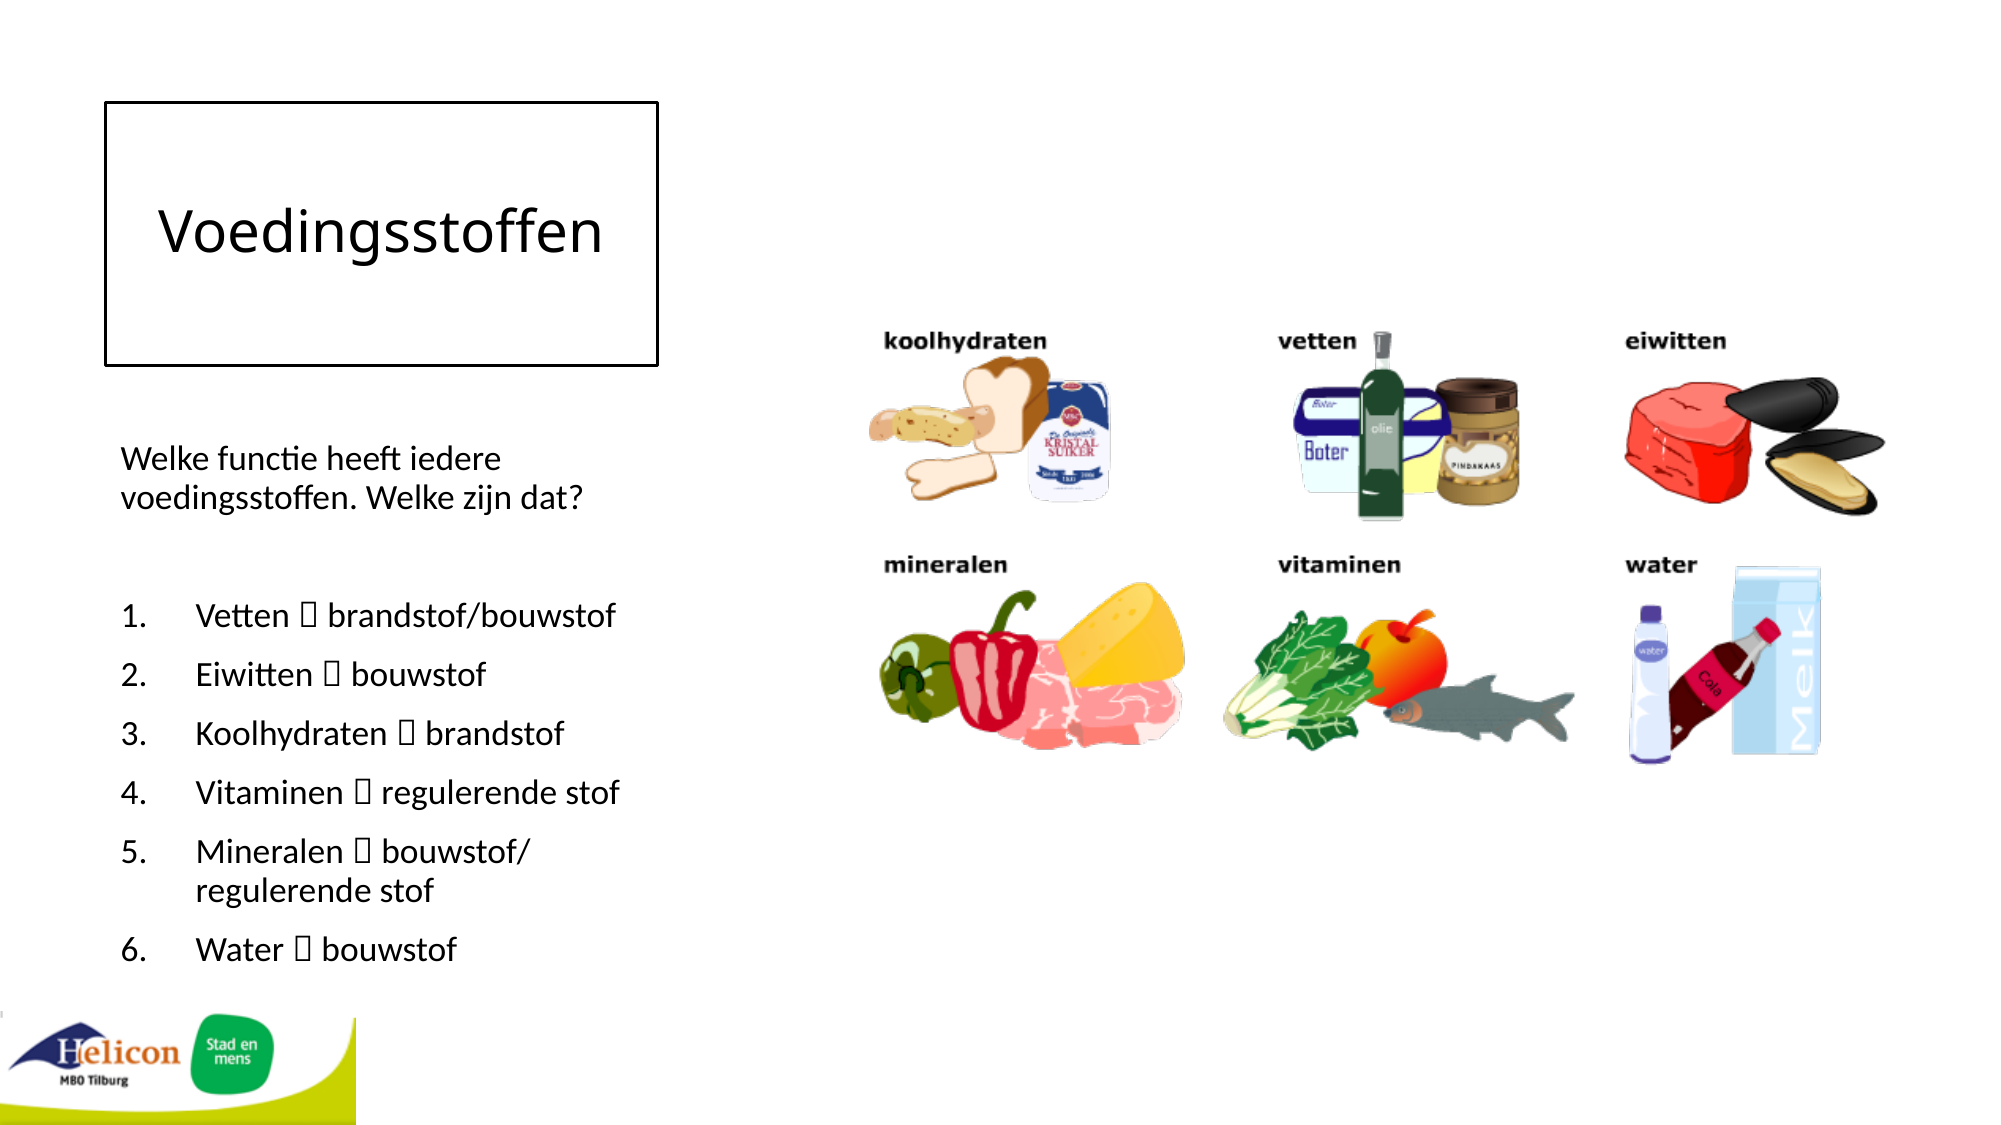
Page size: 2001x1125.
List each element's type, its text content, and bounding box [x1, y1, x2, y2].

picture [869, 321, 1895, 778]
title Voedingsstoffen [105, 102, 658, 366]
list Welke functie heeft iedere voedingsstoffen. Welke zijn dat? Vetten  brandstof/bouwstof Eiwitten  bouwstof Koolhydraten  brandstof Vitaminen  regulerende stof Mineralen  bouwstof/ regulerende stof Water  bouwstof [105, 432, 658, 994]
picture [0, 1011, 356, 1125]
